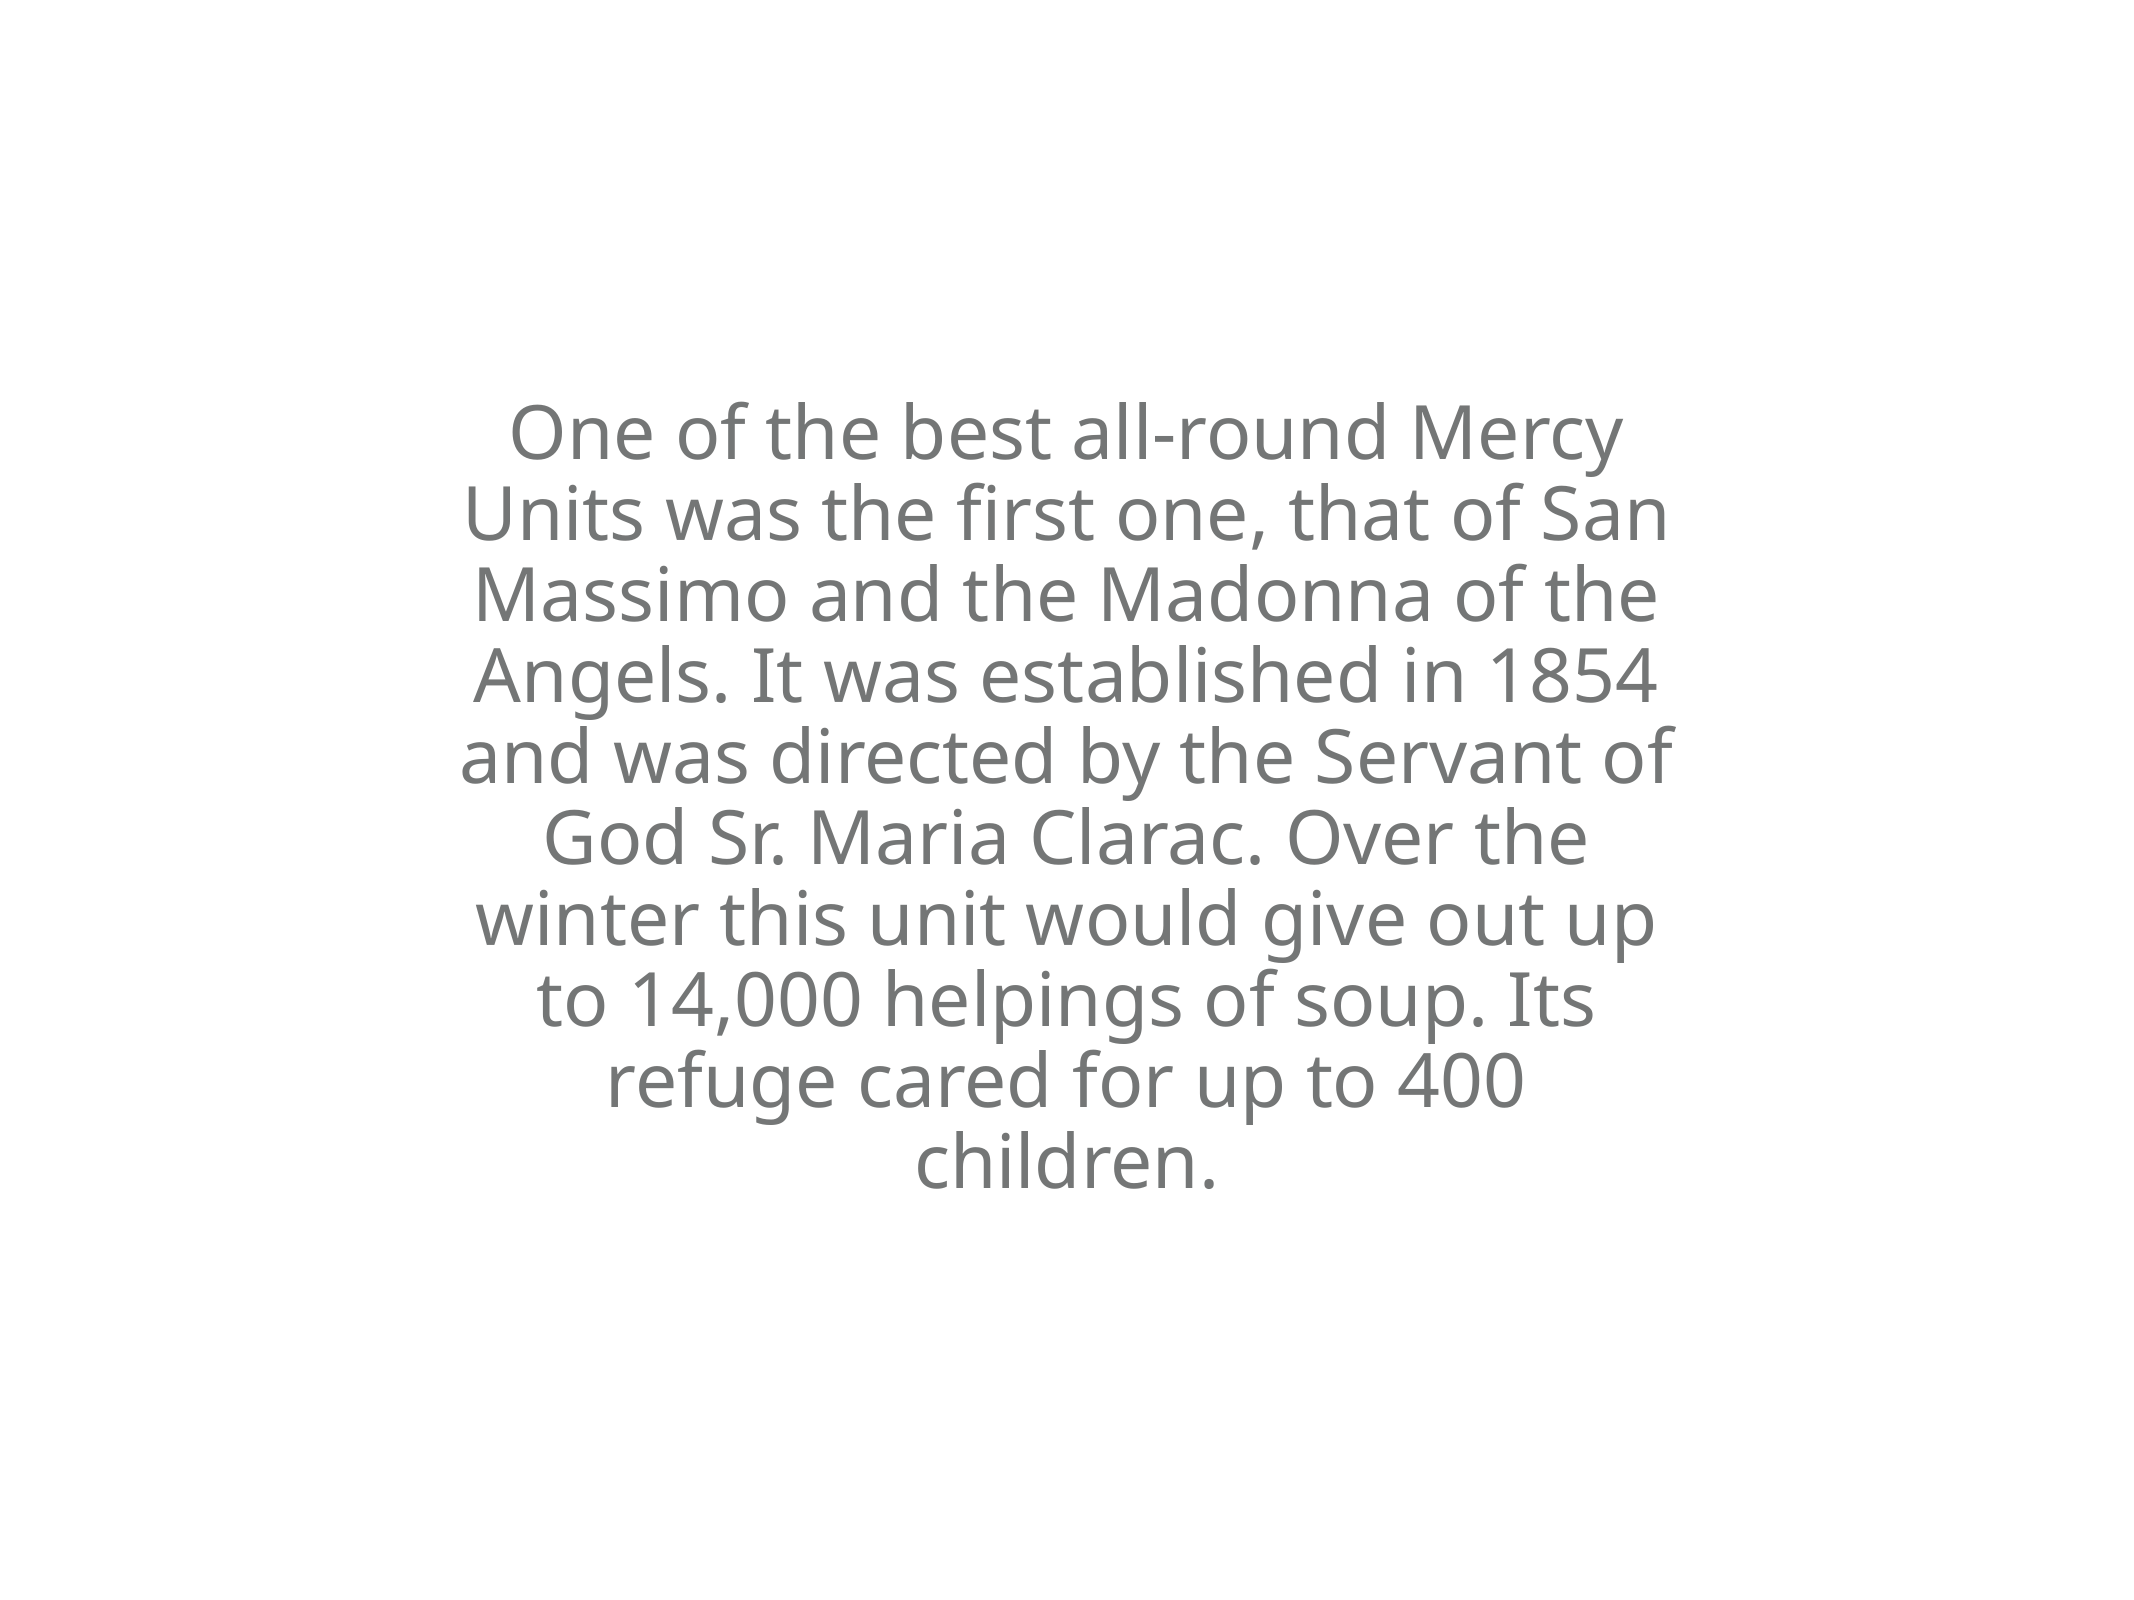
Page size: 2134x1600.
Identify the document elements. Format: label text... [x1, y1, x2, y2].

list One of the best all-round Mercy Units was the first one, that of San Massimo and the Madonna of the Angels. It was established in 1854 and was directed by the Servant of God Sr. Maria Clarac. Over the winter this unit would give out up to 14,000 helpings of soup. Its refuge cared for up to 400 children. [440, 118, 1694, 1482]
